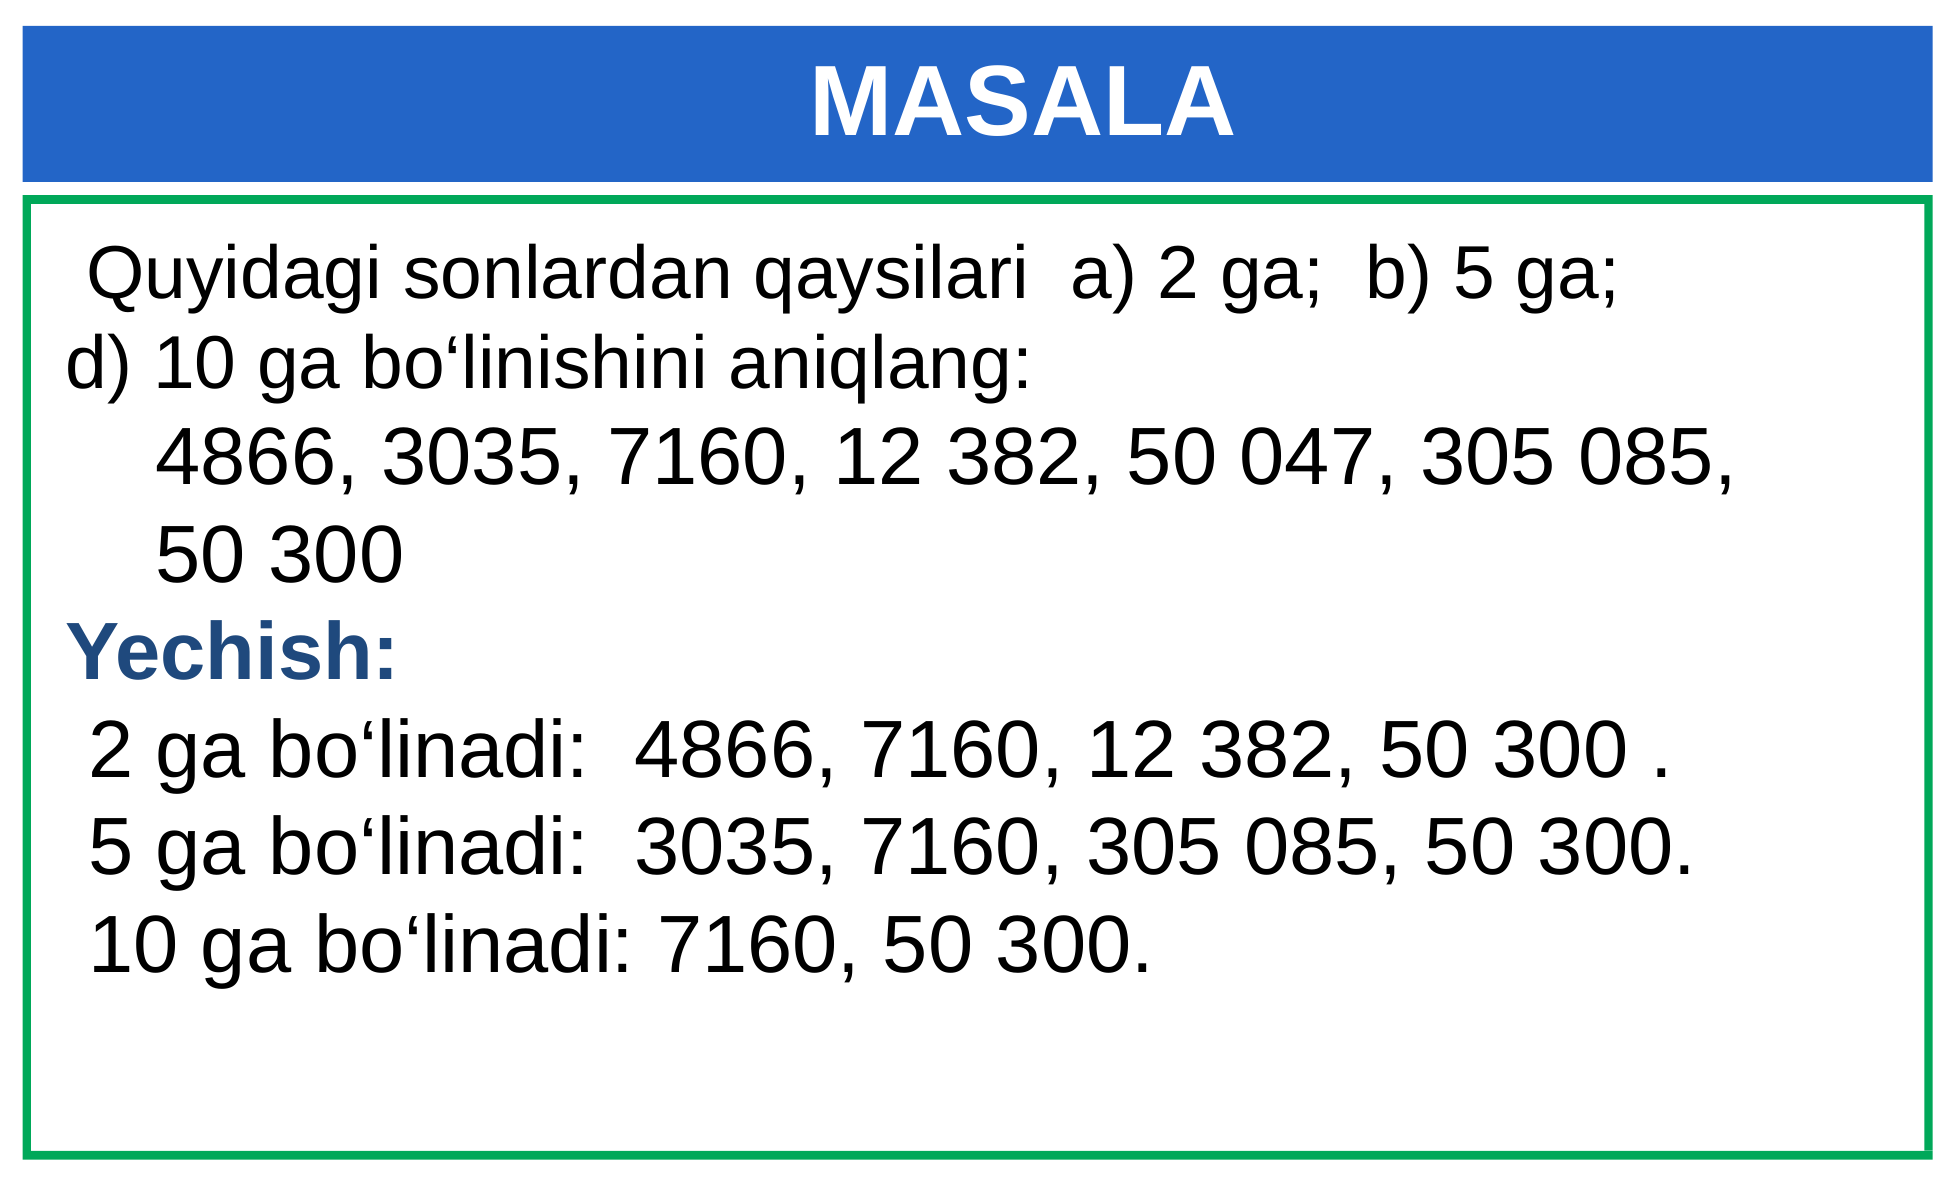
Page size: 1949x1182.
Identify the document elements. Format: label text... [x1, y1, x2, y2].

title MASALA [809, 35, 1693, 213]
text_box Quyidagi sonlardan qaysilari a) 2 ga; b) 5 ga; d) 10 ga bo‘linishini aniqlang: 4866, 3035, 7160, 12 382, 50 047, 305 085, 50 300 Yechish: 2 ga bo‘linadi: 4866, 7160, 12 382, 50 300 . 5 ga bo‘linadi: 3035, 7160, 305 085, 50 300. 10 ga bo‘linadi: 7160, 50 300. [45, 213, 1919, 999]
